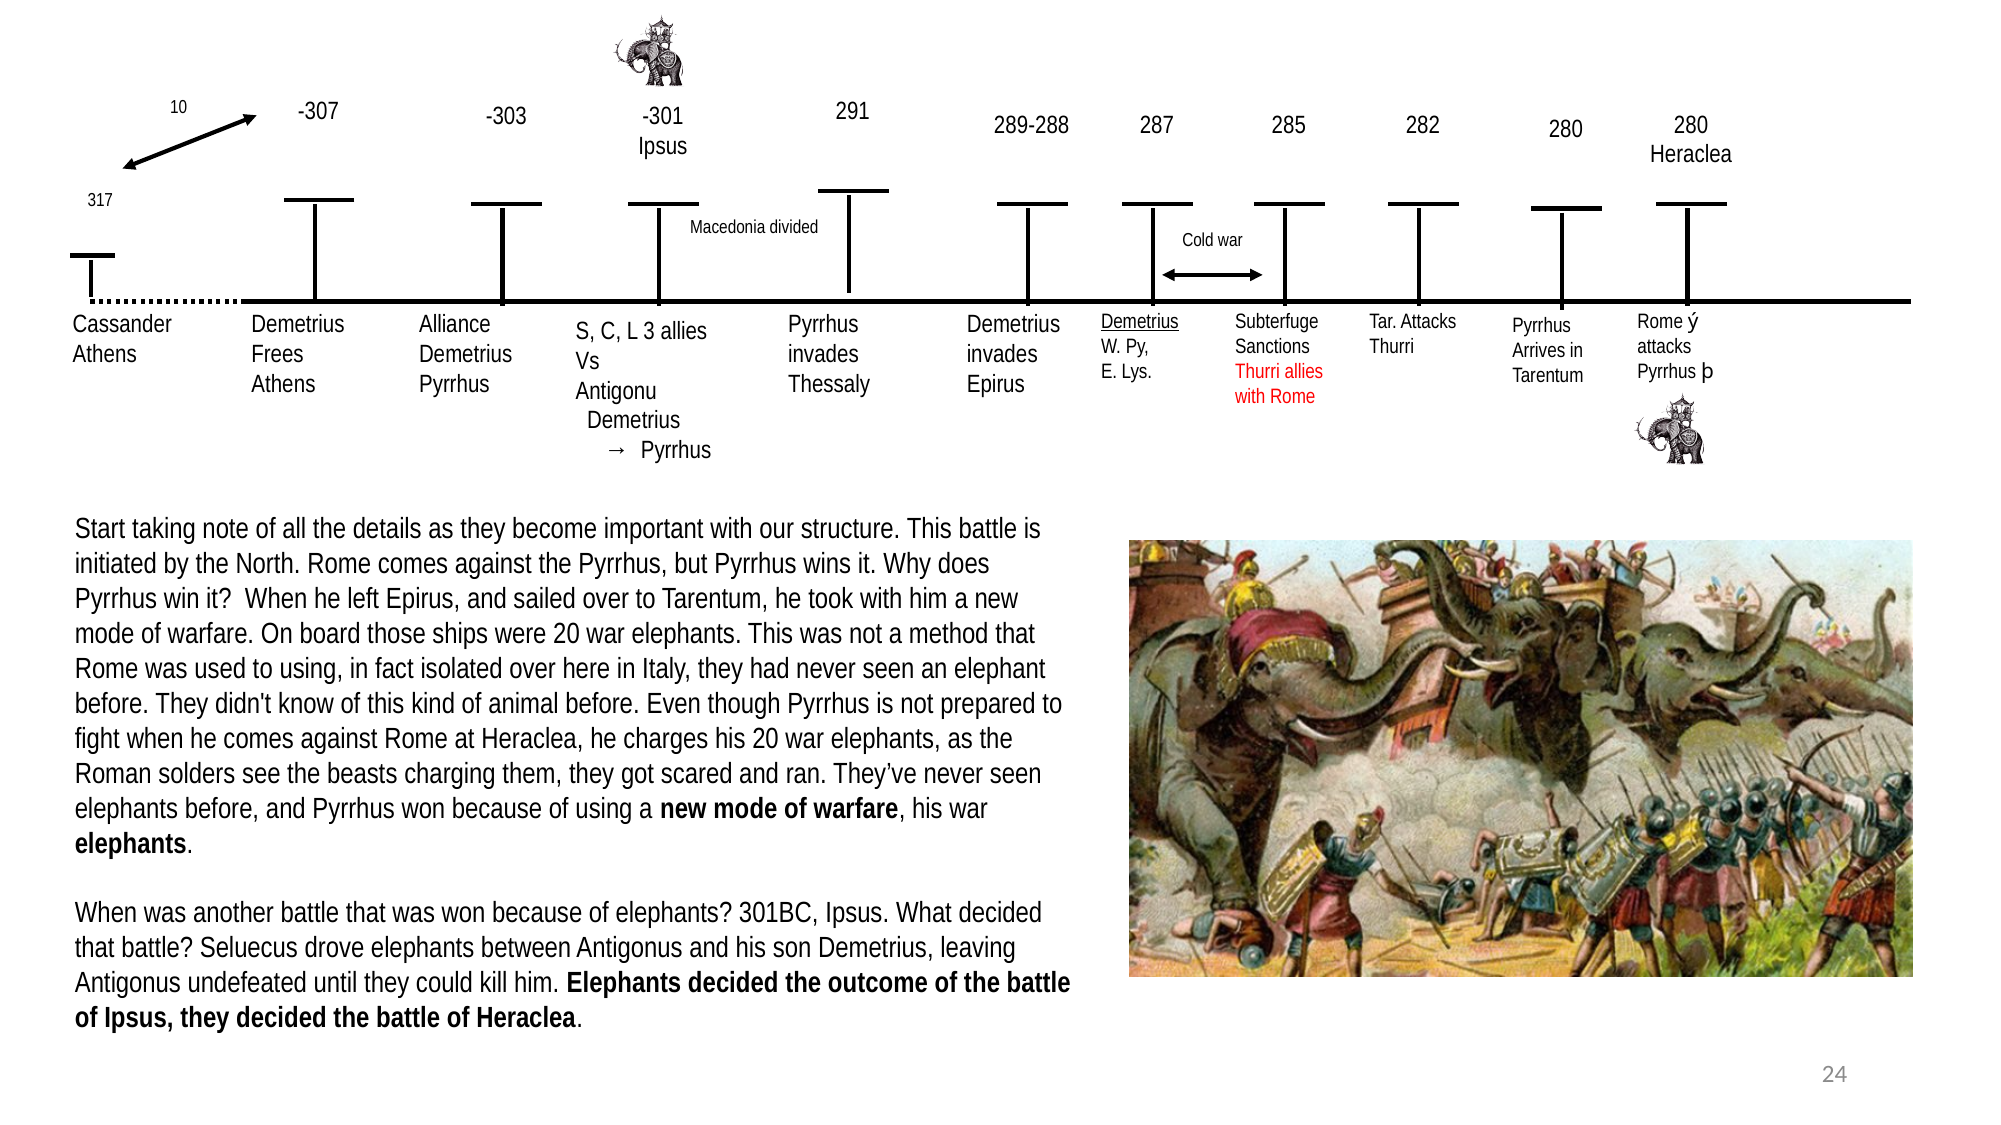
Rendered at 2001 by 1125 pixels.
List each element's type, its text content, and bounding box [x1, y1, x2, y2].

text_box 280 [1504, 106, 1628, 218]
text_box -303 [444, 93, 569, 213]
text_box Start taking note of all the details as they become important with our structure. This battle is initiated by the North. Rome comes against the Pyrrhus, but Pyrrhus wins it. Why does Pyrrhus win it? When he left Epirus, and sailed over to Tarentum, he took with him a new mode of warfare. On board those ships were 20 war elephants. This was not a method that Rome was used to using, in fact isolated over here in Italy, they had never seen an elephant before. They didn't know of this kind of animal before. Even though Pyrrhus is not prepared to fight when he comes against Rome at Heraclea, he charges his 20 war elephants, as the Roman solders see the beasts charging them, they got scared and ran. They’ve never seen elephants before, and Pyrrhus won because of using a new mode of warfare, his war elephants. When was another battle that was won because of elephants? 301BC, Ipsus. What decided that battle? Seluecus drove elephants between Antigonus and his son Demetrius, leaving Antigonus undefeated until they could kill him. Elephants decided the outcome of the battle of Ipsus, they decided the battle of Heraclea. [59, 501, 1094, 1071]
text_box [1364, 302, 1911, 540]
text_box 280 Heraclea [1629, 102, 1754, 213]
picture [1631, 391, 1707, 467]
text_box 291 [791, 88, 915, 200]
picture [610, 13, 686, 89]
text_box Pyrrhus invades Thessaly [782, 301, 928, 462]
text_box 289-288 [969, 102, 1094, 213]
text_box Subterfuge Sanctions Thurri allies with Rome [1229, 301, 1364, 540]
text_box Pyrrhus Arrives in Tarentum [1506, 305, 1631, 466]
text_box Demetrius Frees Athens [245, 301, 391, 462]
text_box Tar. Attacks Thurri [1363, 301, 1498, 462]
text_box -307 [256, 88, 381, 209]
text_box [569, 88, 847, 301]
text_box -301 Ipsus [601, 93, 725, 213]
text_box [661, 88, 1911, 301]
text_box 287 [1095, 102, 1219, 213]
text_box [212, 114, 257, 134]
text_box [569, 302, 1229, 541]
text_box Alliance Demetrius Pyrrhus [413, 301, 559, 462]
text_box Demetrius invades Epirus [960, 301, 1095, 462]
slide_number 24 [1412, 1042, 1863, 1103]
text_box 317 [66, 181, 134, 265]
text_box Cold war [1150, 221, 1274, 305]
text_box [122, 158, 144, 170]
text_box 285 [1226, 102, 1351, 213]
text_box S, C, L 3 allies Vs Antigonu Demetrius → Pyrrhus [569, 308, 760, 501]
text_box 10 [144, 88, 212, 172]
text_box Cassander Athens [66, 301, 212, 462]
text_box Rome ý attacks Pyrrhus þ [1631, 301, 1766, 462]
text_box [1162, 268, 1263, 282]
text_box Demetrius W. Py, E. Lys. [1095, 301, 1207, 462]
text_box Macedonia divided [670, 208, 838, 292]
text_box 282 [1361, 102, 1485, 213]
picture [1128, 540, 1913, 977]
